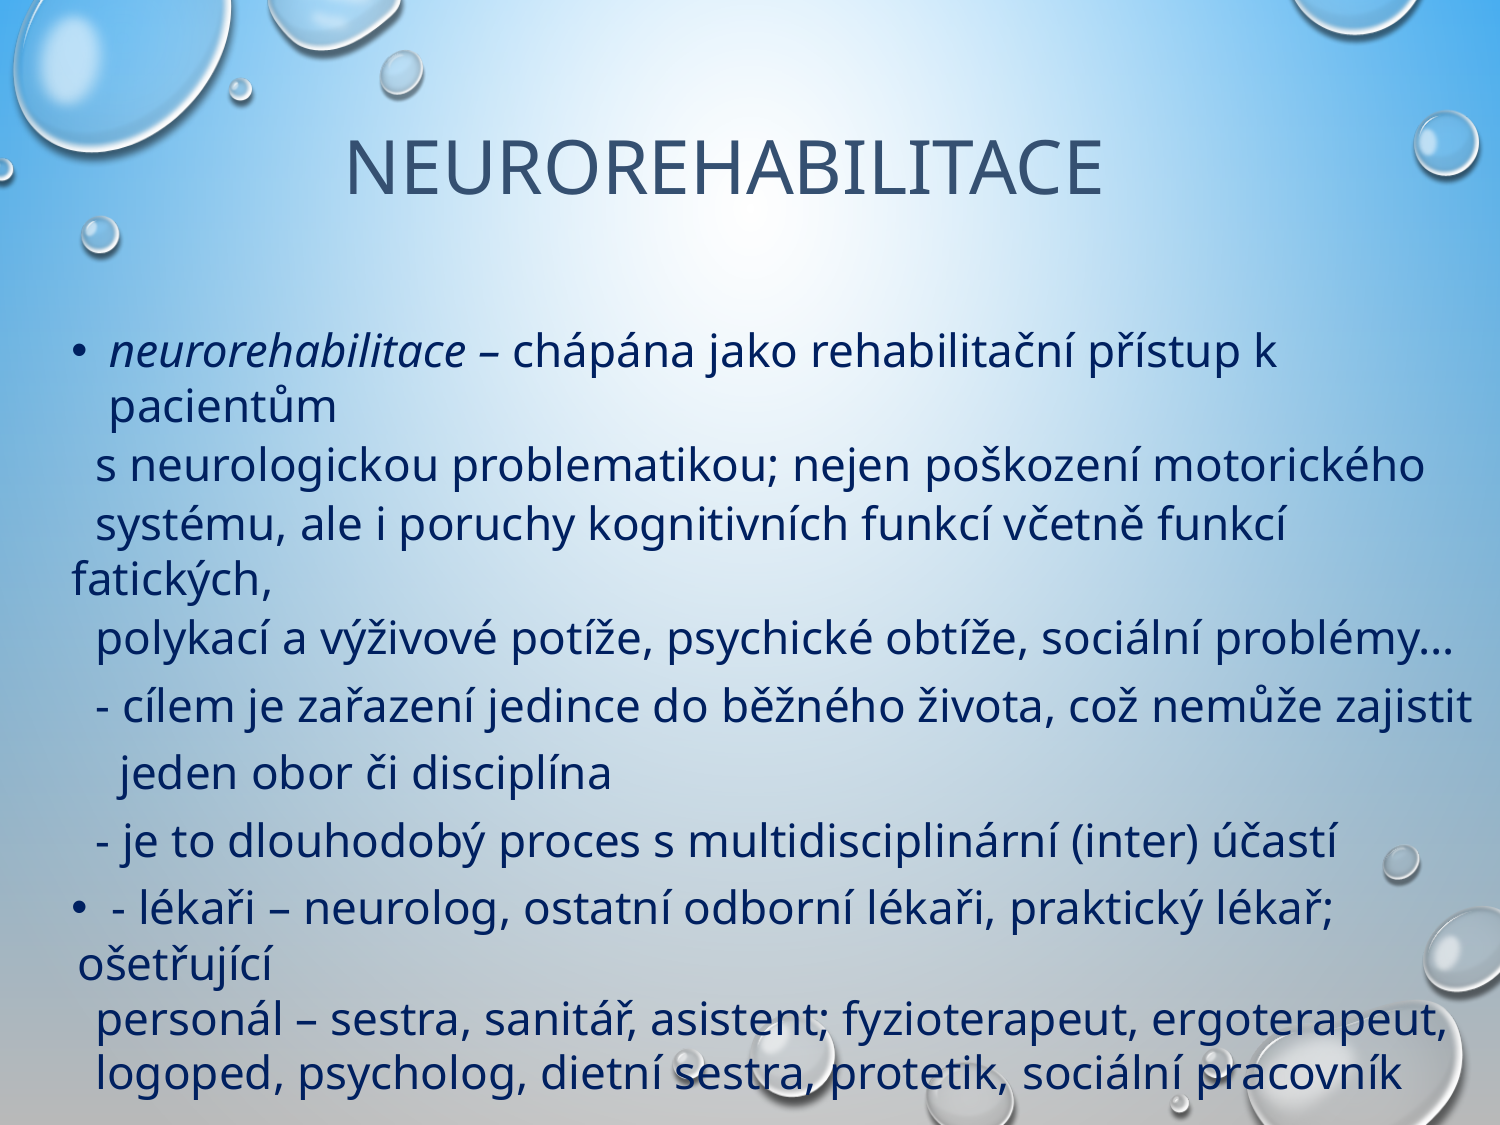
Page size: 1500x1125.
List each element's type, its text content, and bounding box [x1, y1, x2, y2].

picture [0, 0, 1500, 1125]
list neurorehabilitace – chápána jako rehabilitační přístup k pacientům s neurologickou problematikou; nejen poškození motorického systému, ale i poruchy kognitivních funkcí včetně funkcí fatických, polykací a výživové potíže, psychické obtíže, sociální problémy… - cílem je zařazení jedince do běžného života, což nemůže zajistit jeden obor či disciplína - je to dlouhodobý proces s multidisciplinární (inter) účastí - lékaři – neurolog, ostatní odborní lékaři, praktický lékař; ošetřující personál – sestra, sanitář, asistent; fyzioterapeut, ergoterapeut, logoped, psycholog, dietní sestra, protetik, sociální pracovník [56, 314, 1500, 1056]
title NEUROREHABILITACE [86, 76, 1363, 265]
